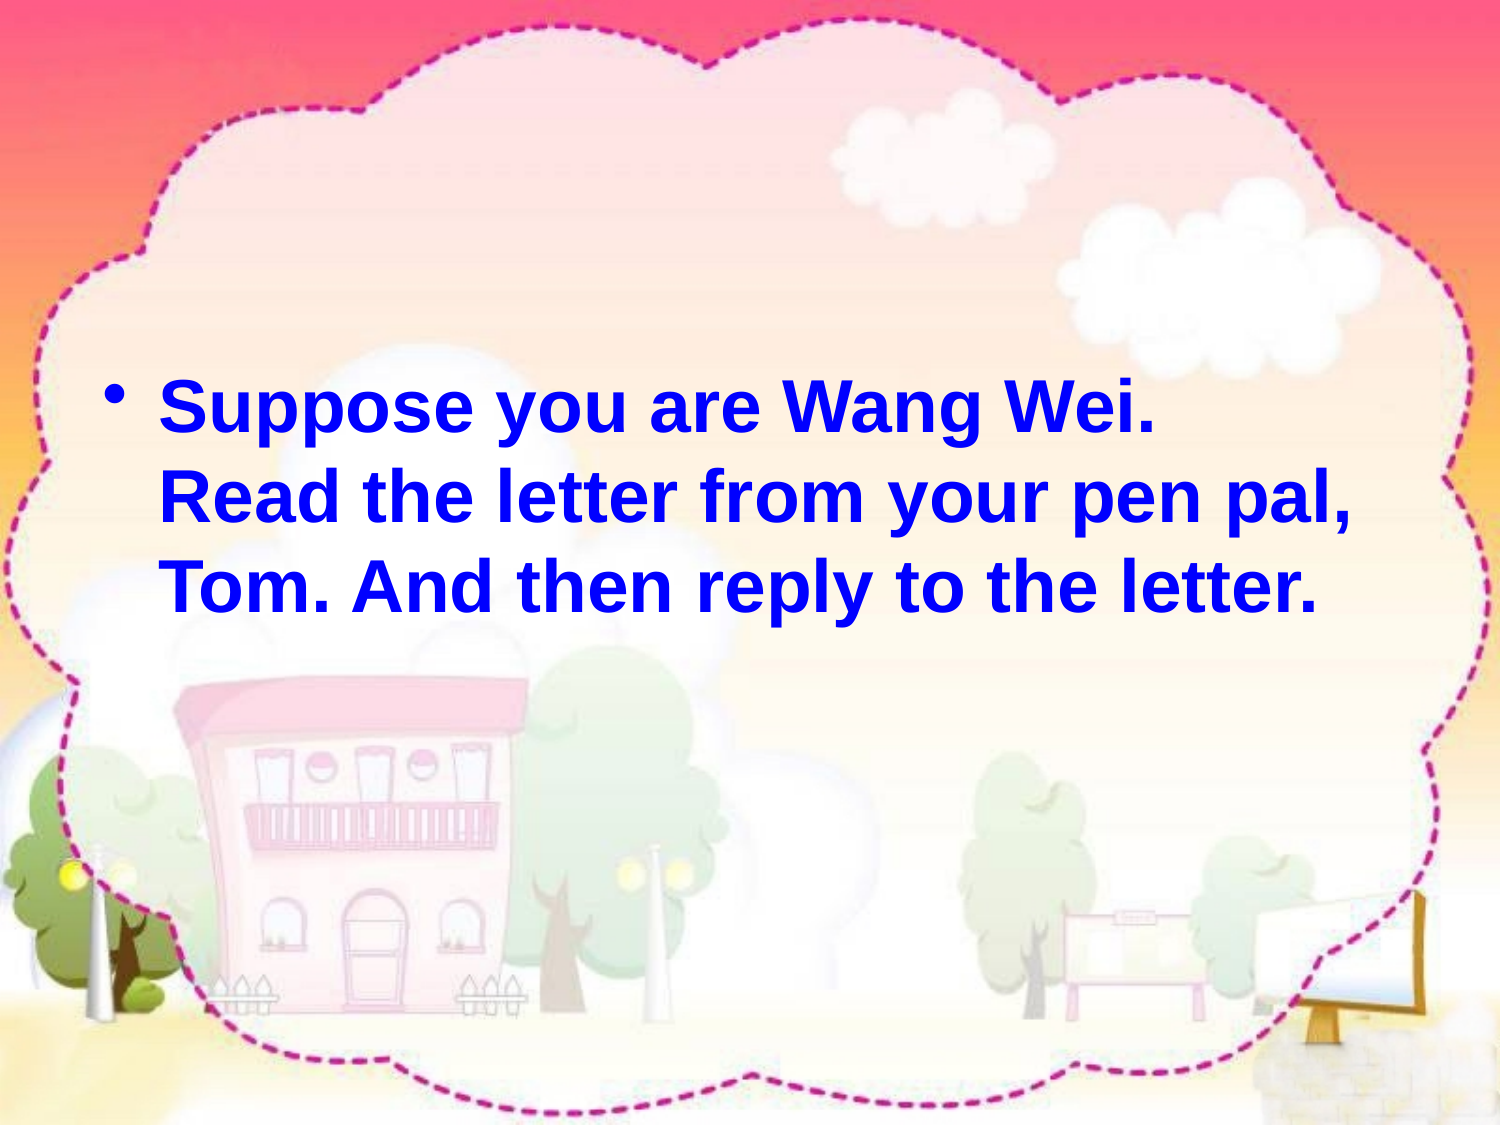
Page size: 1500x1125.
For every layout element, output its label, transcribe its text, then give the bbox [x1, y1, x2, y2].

list Suppose you are Wang Wei. Read the letter from your pen pal, Tom. And then reply to the letter. [87, 350, 1375, 713]
picture [0, 0, 1500, 1125]
